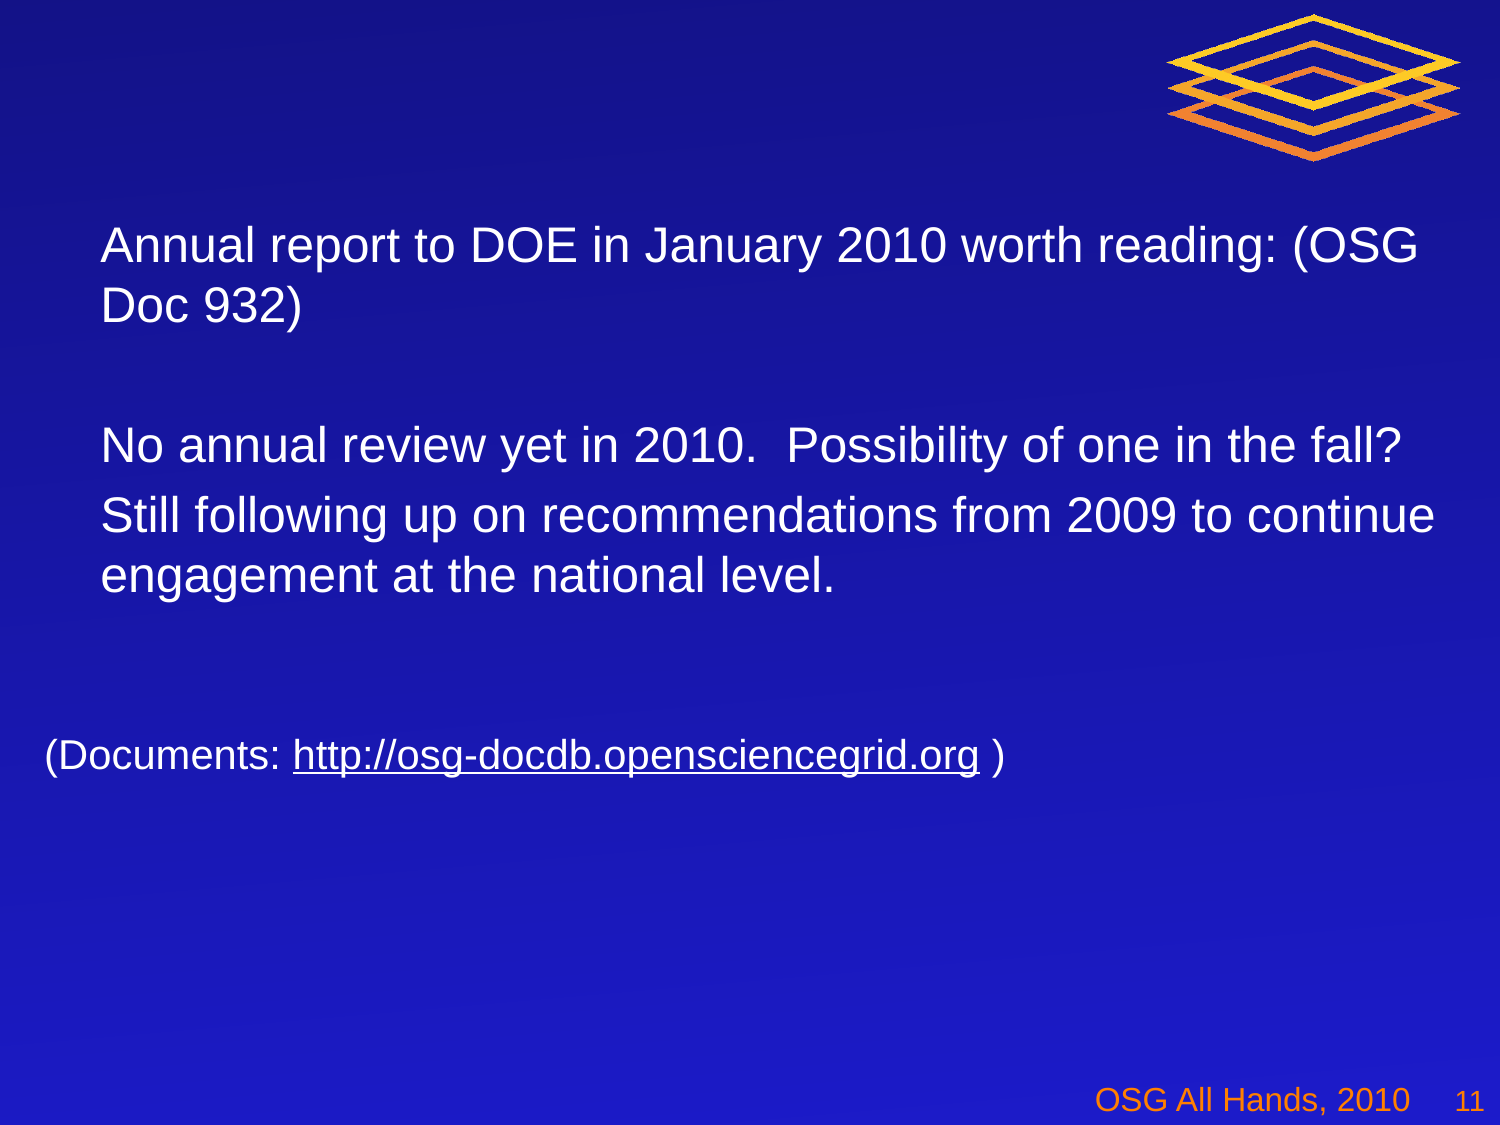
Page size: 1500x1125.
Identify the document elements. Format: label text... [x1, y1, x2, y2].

slide_number 11 [1430, 1049, 1500, 1125]
list Annual report to DOE in January 2010 worth reading: (OSG Doc 932) No annual review yet in 2010. Possibility of one in the fall? Still following up on recommendations from 2009 to continue engagement at the national level. (Documents: http://osg-docdb.opensciencegrid.org ) [28, 135, 1476, 1047]
picture [1166, 14, 1500, 175]
